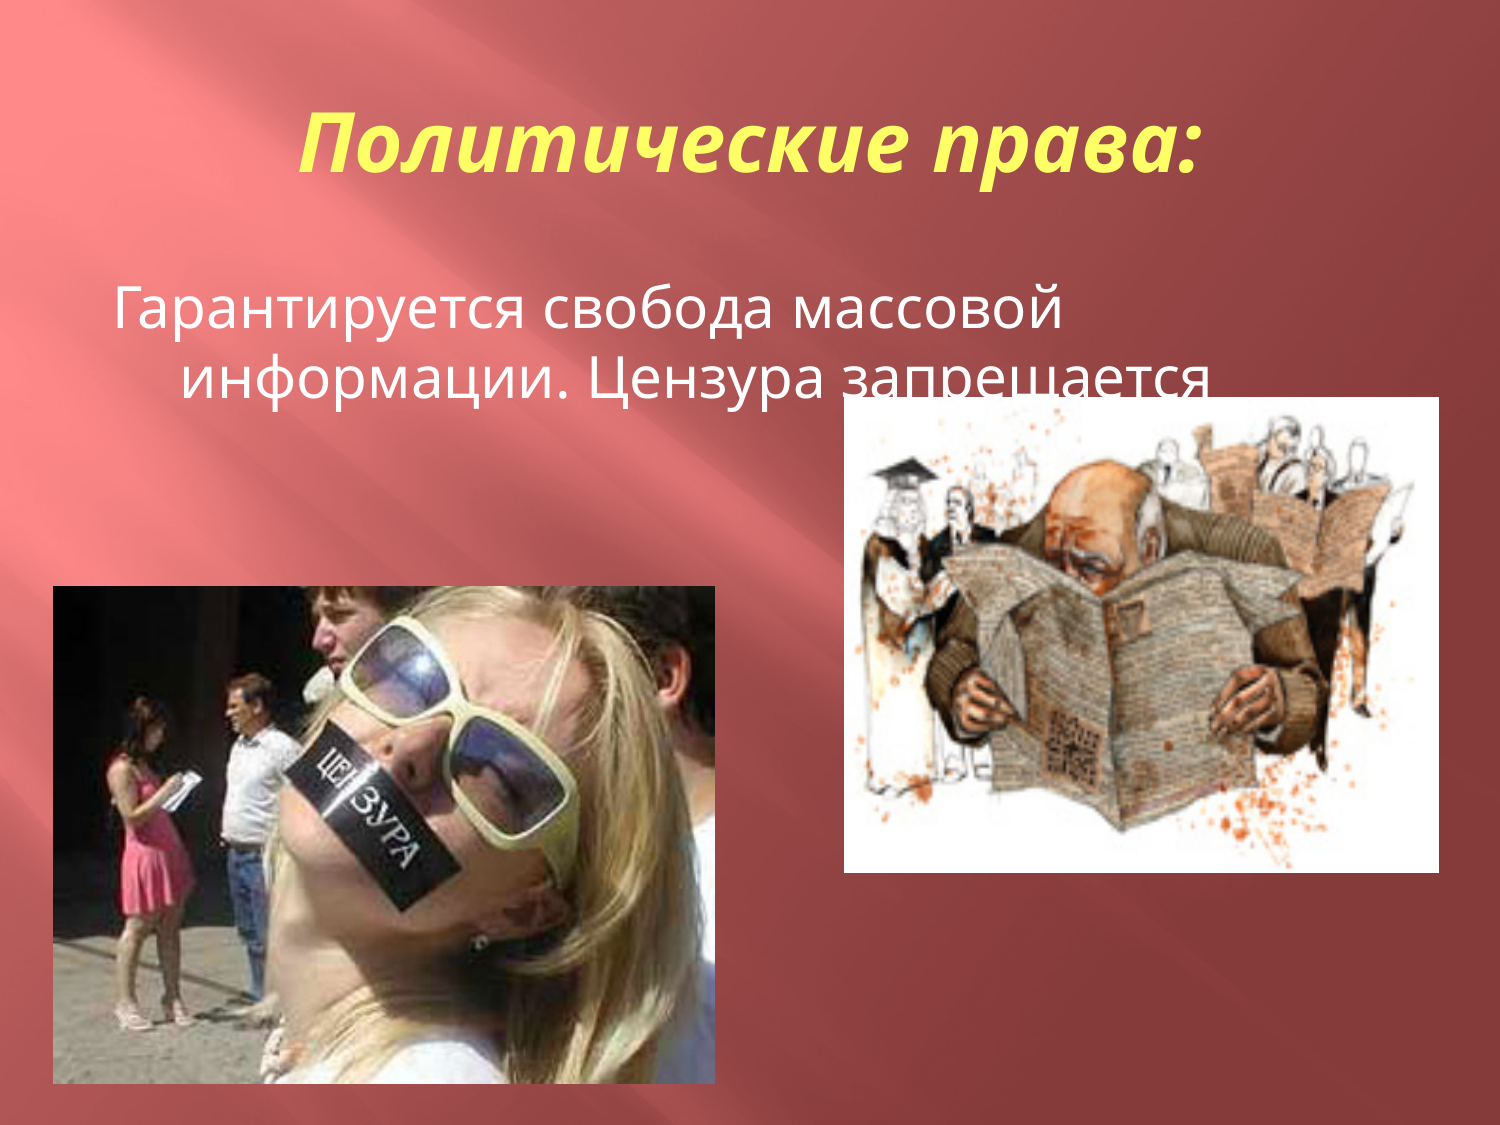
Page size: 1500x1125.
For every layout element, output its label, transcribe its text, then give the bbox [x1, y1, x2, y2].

list Гарантируется свобода массовой информации. Цензура запрещается [75, 262, 1425, 1035]
title Политические права: [75, 45, 1425, 233]
picture [52, 585, 715, 1084]
picture [844, 396, 1440, 873]
